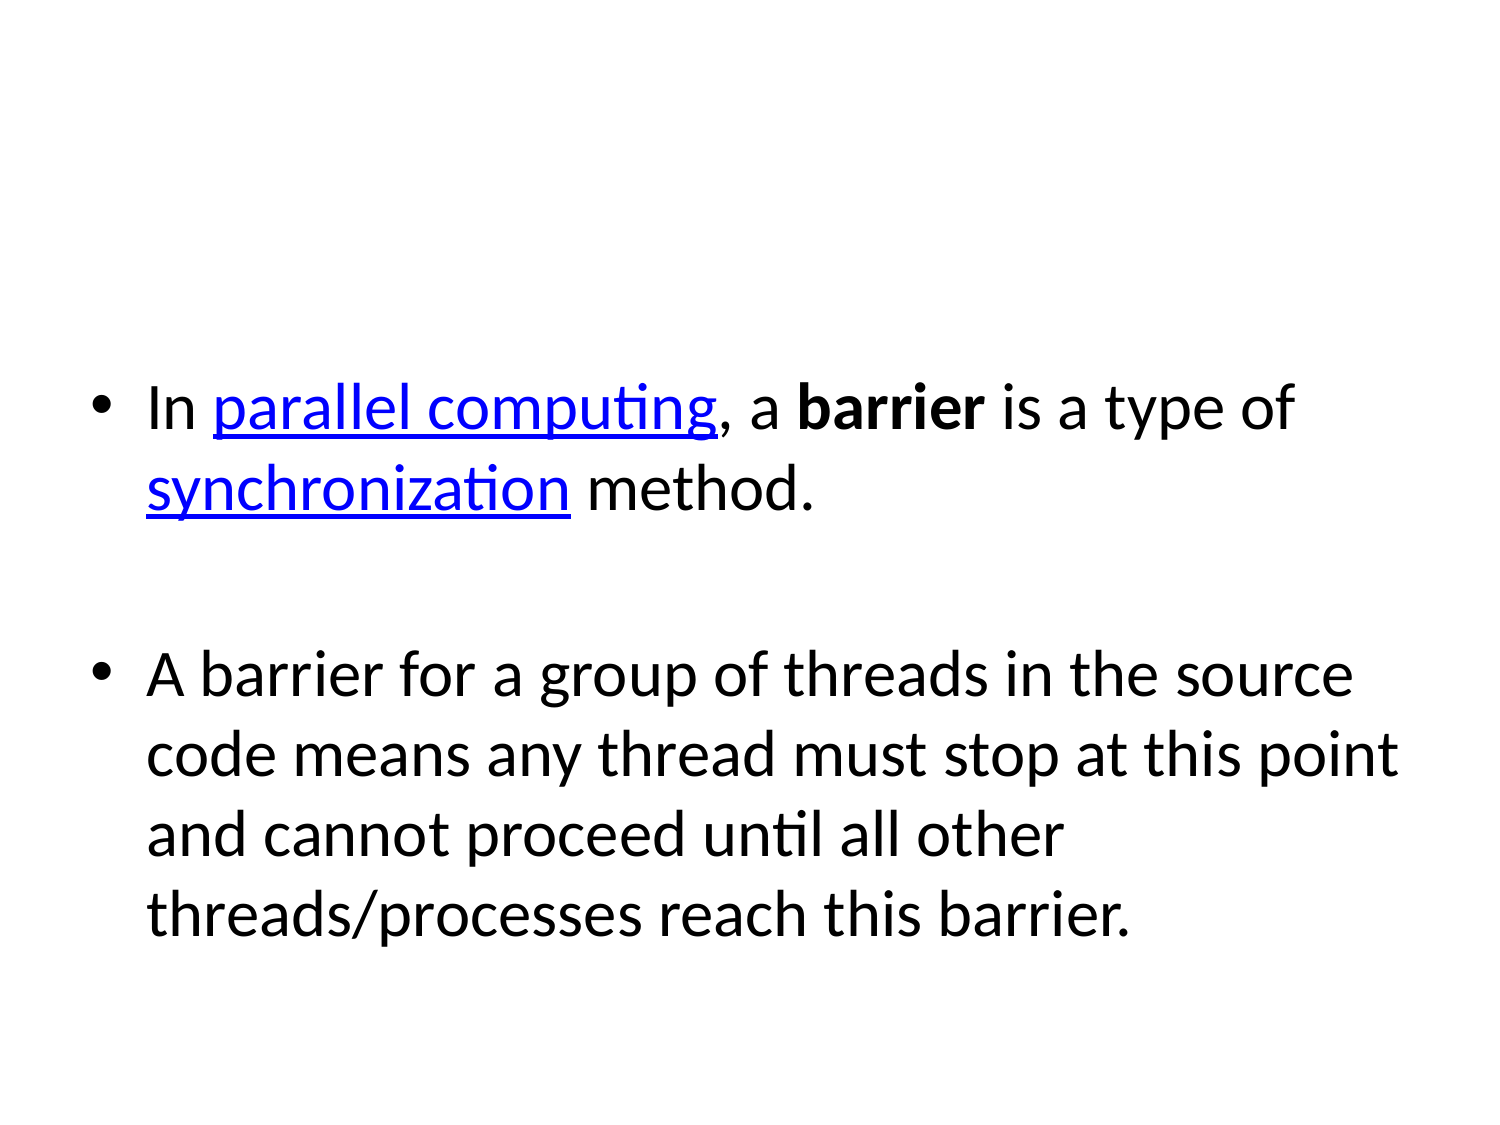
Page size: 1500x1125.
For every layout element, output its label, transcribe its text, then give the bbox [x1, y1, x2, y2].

list In parallel computing, a barrier is a type of synchronization method. A barrier for a group of threads in the source code means any thread must stop at this point and cannot proceed until all other threads/processes reach this barrier. [75, 262, 1425, 1005]
